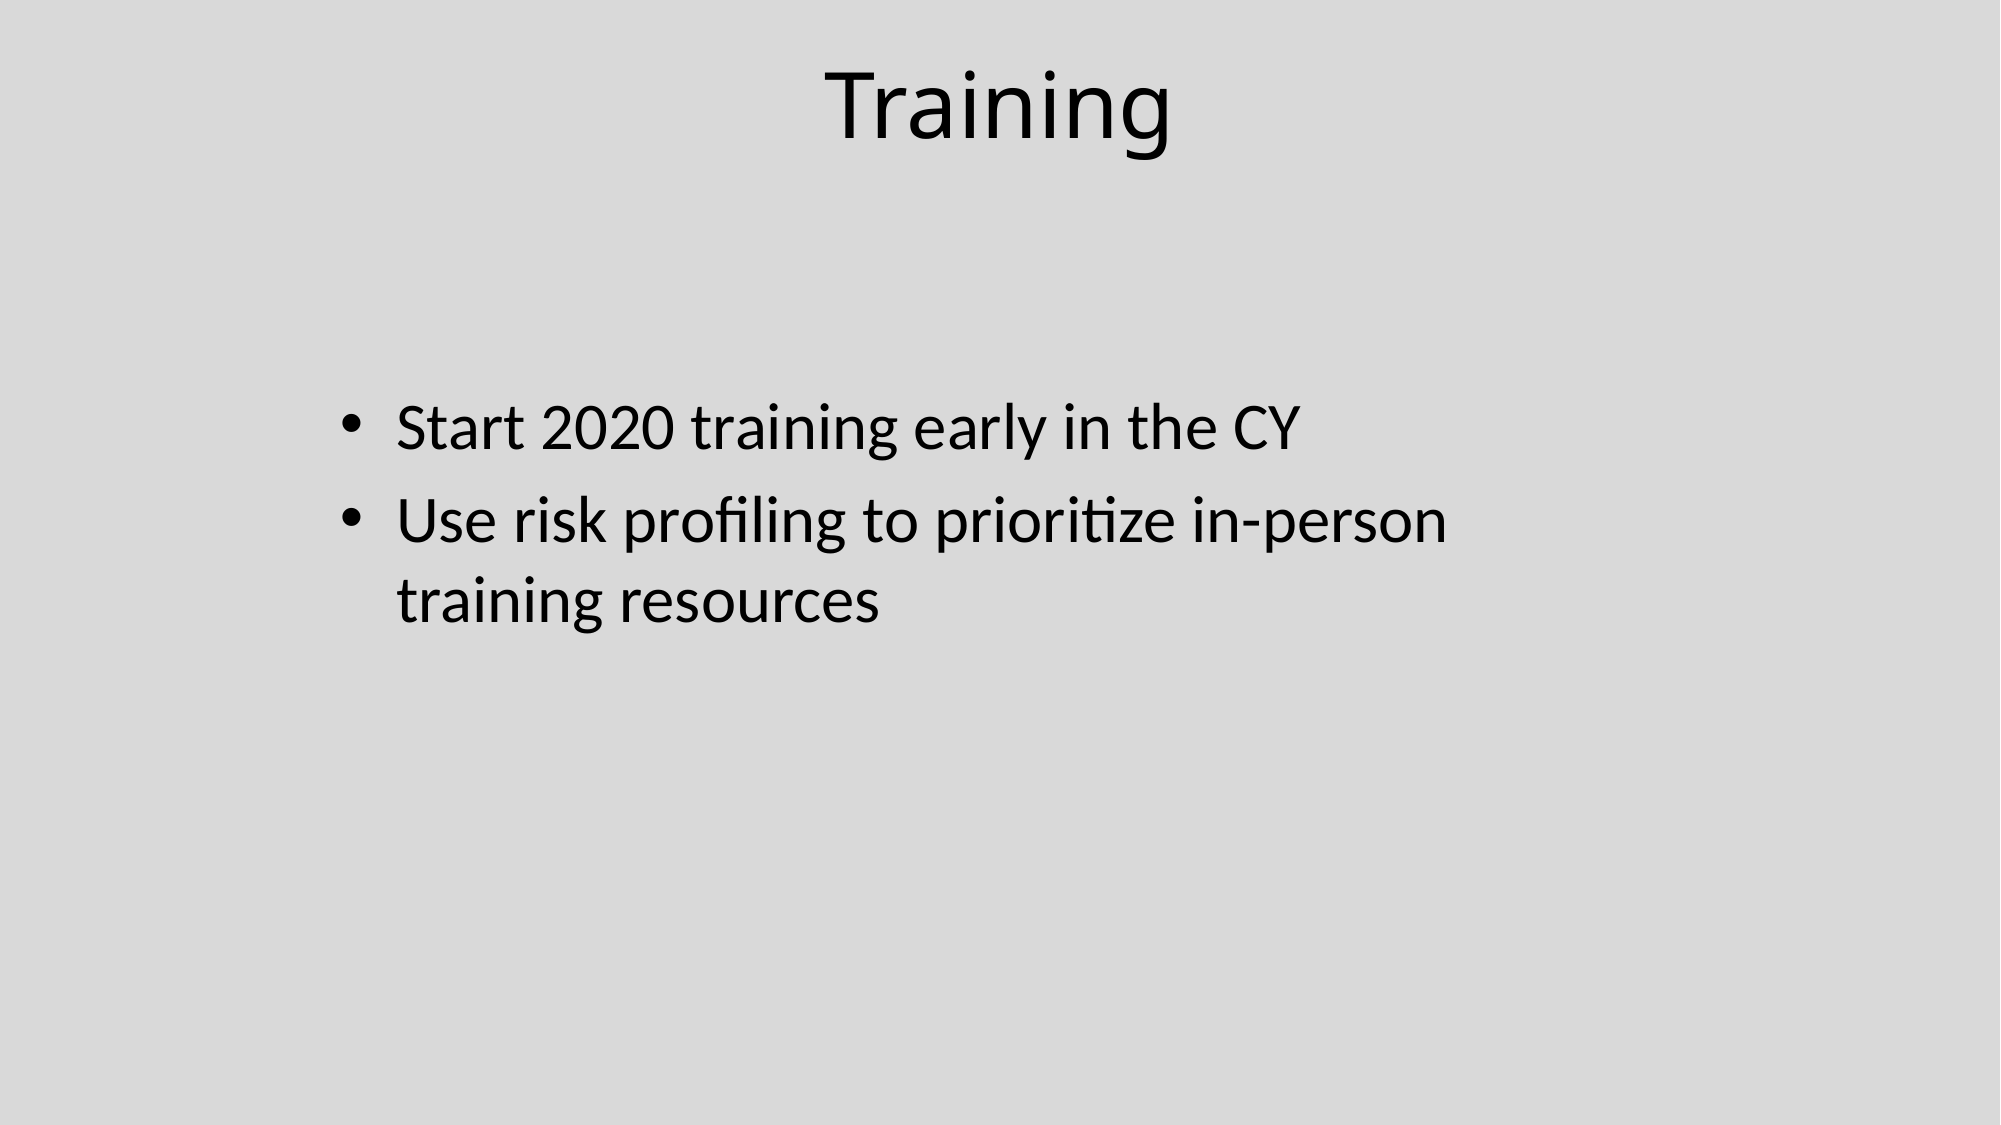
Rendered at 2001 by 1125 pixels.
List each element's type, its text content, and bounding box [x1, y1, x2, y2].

text_box Training [324, 7, 1675, 196]
text_box Start 2020 training early in the CY Use risk profiling to prioritize in-person training resources [324, 374, 1675, 1118]
